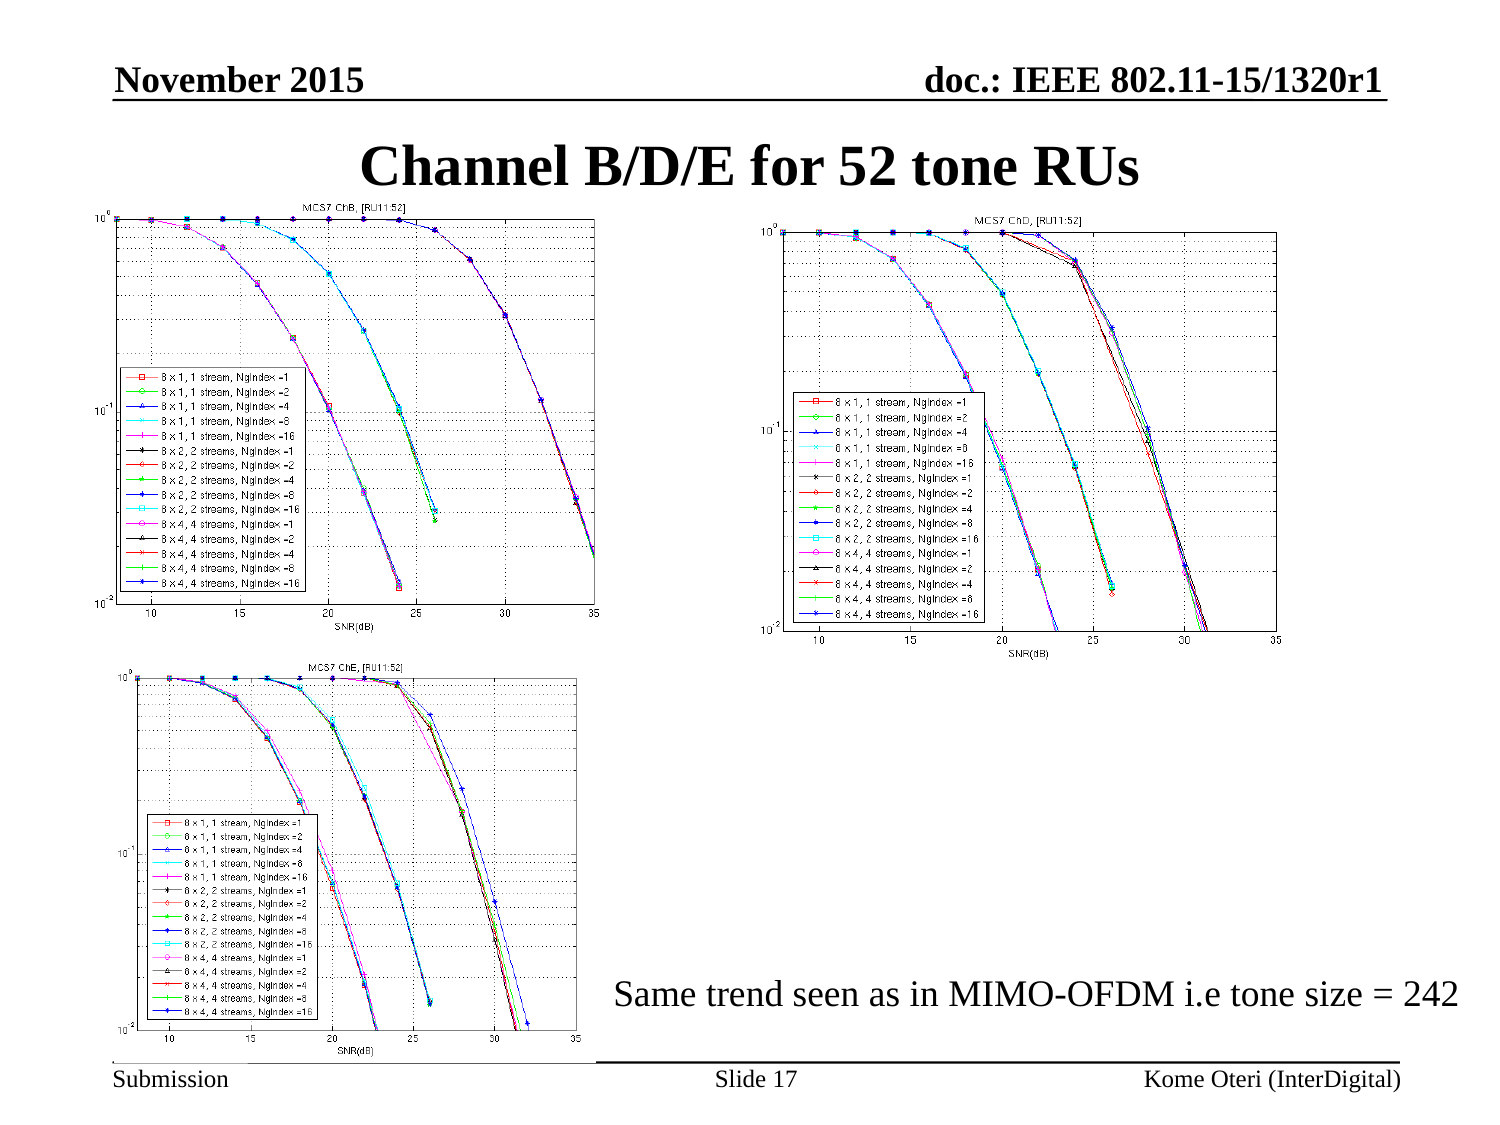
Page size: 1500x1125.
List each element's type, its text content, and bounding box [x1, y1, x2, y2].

footer Kome Oteri (InterDigital) [1139, 1061, 1402, 1093]
title Channel B/D/E for 52 tone RUs [112, 112, 1388, 213]
picture [755, 211, 1302, 675]
picture [114, 656, 596, 1063]
slide_number Slide 17 [712, 1061, 800, 1093]
text_box Same trend seen as in MIMO-OFDM i.e tone size = 242 [599, 961, 1476, 1022]
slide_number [114, 54, 368, 101]
picture [90, 196, 620, 638]
